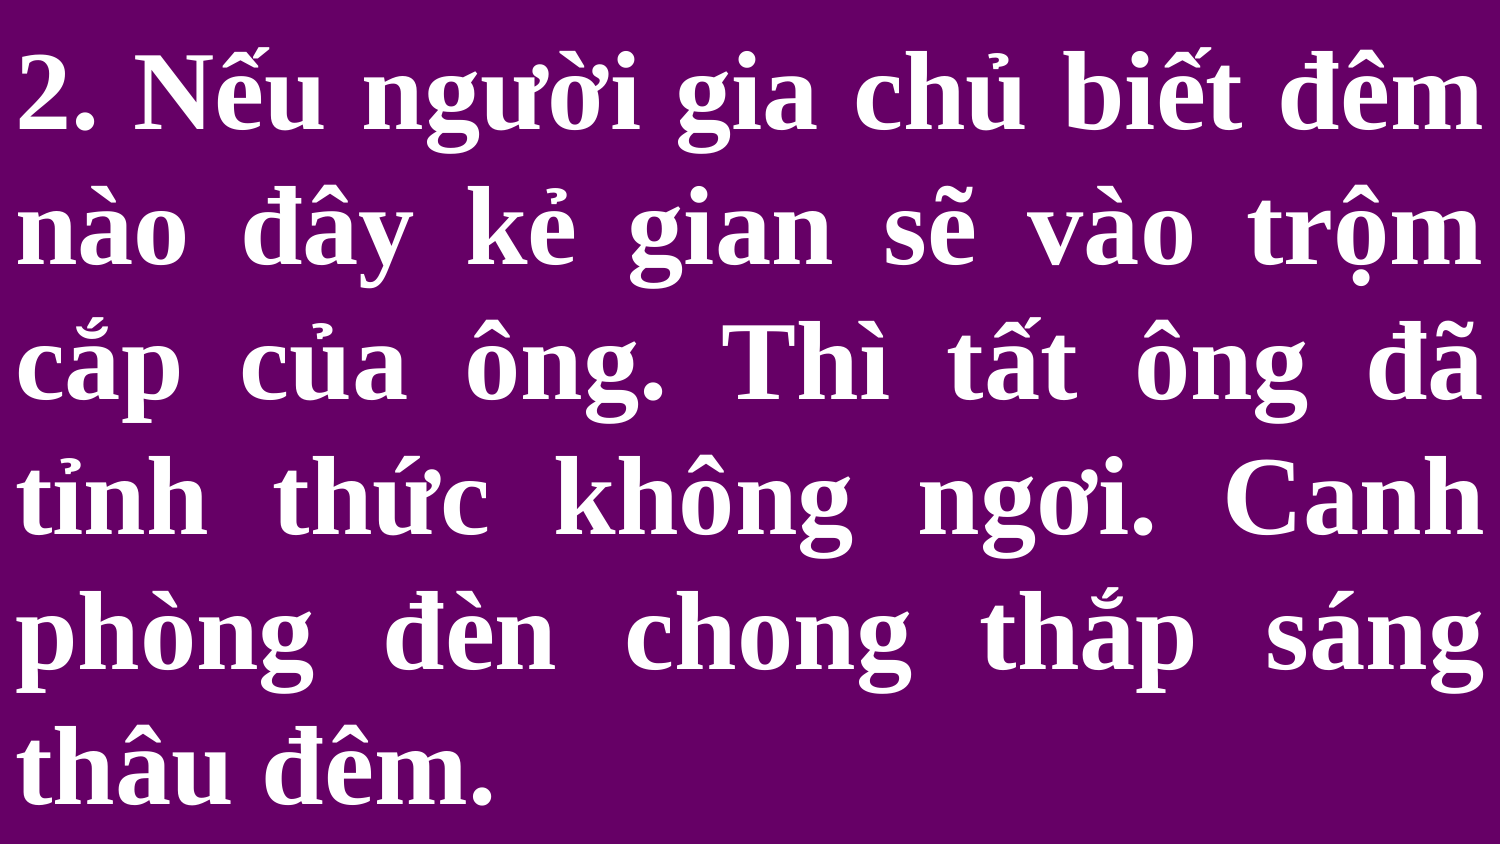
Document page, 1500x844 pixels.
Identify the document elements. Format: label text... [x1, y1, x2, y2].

title 2. Nếu người gia chủ biết đêm nào đây kẻ gian sẽ vào trộm cắp của ông. Thì tất ông đã tỉnh thức không ngơi. Canh phòng đèn chong thắp sáng thâu đêm. [0, 0, 1500, 844]
